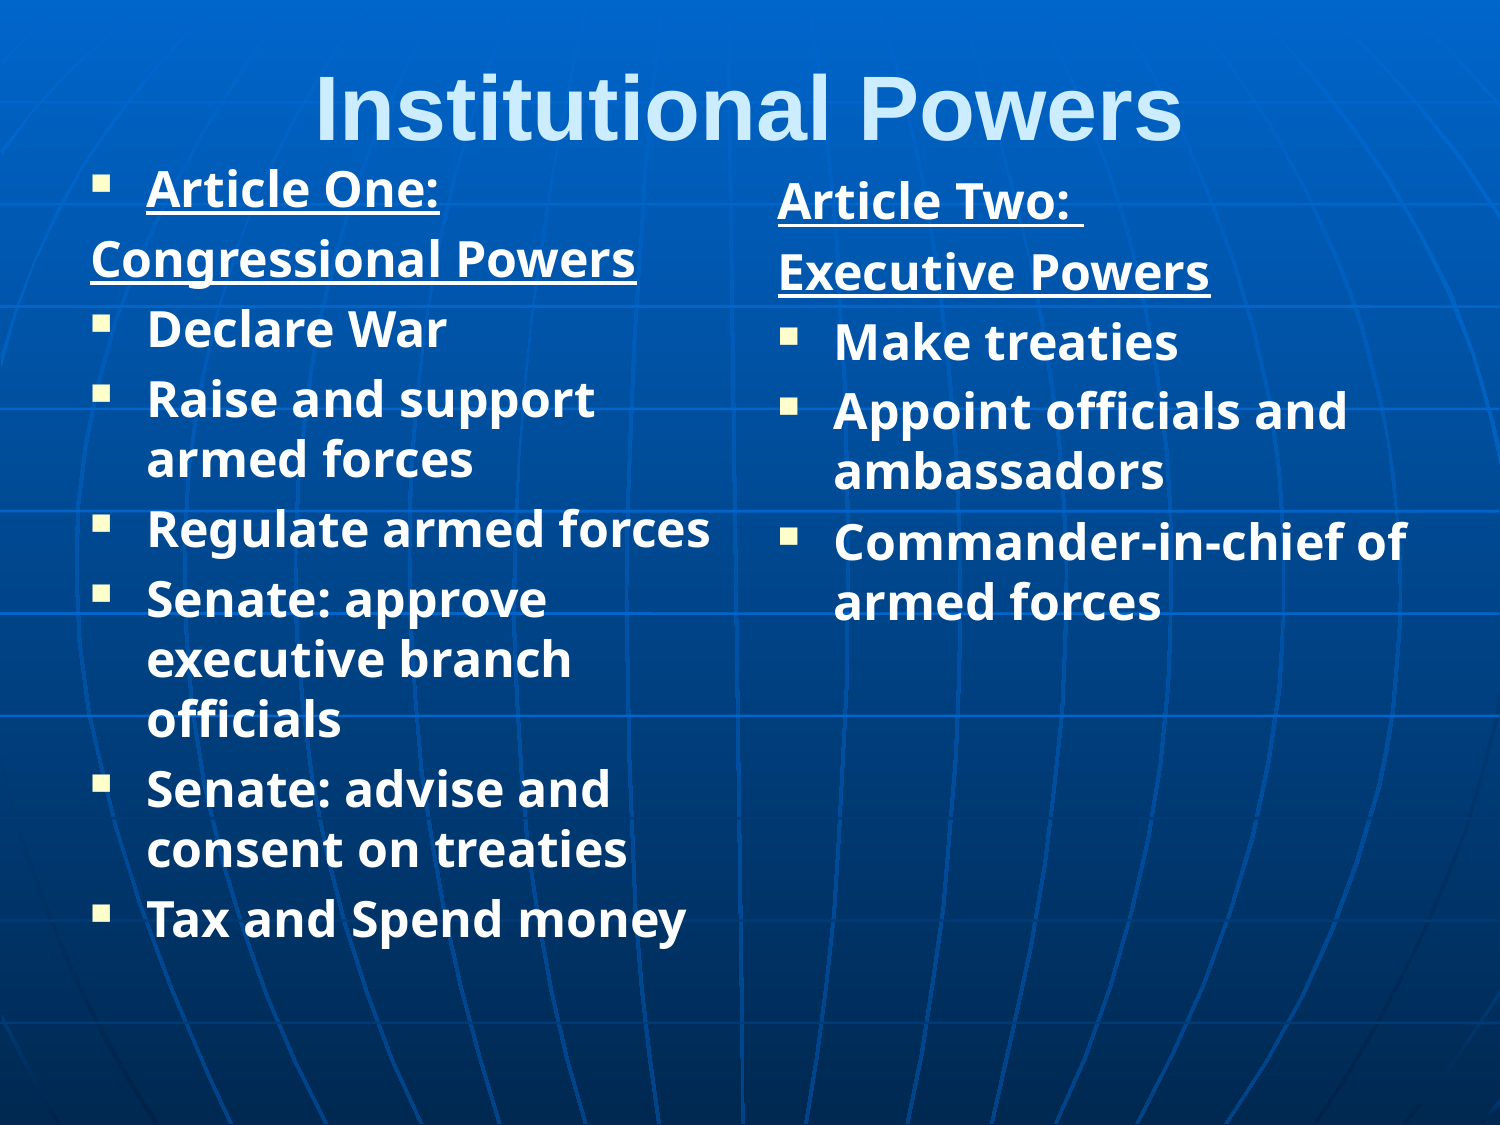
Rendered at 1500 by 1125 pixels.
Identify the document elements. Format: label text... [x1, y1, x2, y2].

list Article Two: Executive Powers Make treaties Appoint officials and ambassadors Commander-in-chief of armed forces [762, 162, 1425, 1006]
title Institutional Powers [75, 45, 1425, 163]
list Article One: Congressional Powers Declare War Raise and support armed forces Regulate armed forces Senate: approve executive branch officials Senate: advise and consent on treaties Tax and Spend money [75, 149, 738, 1088]
